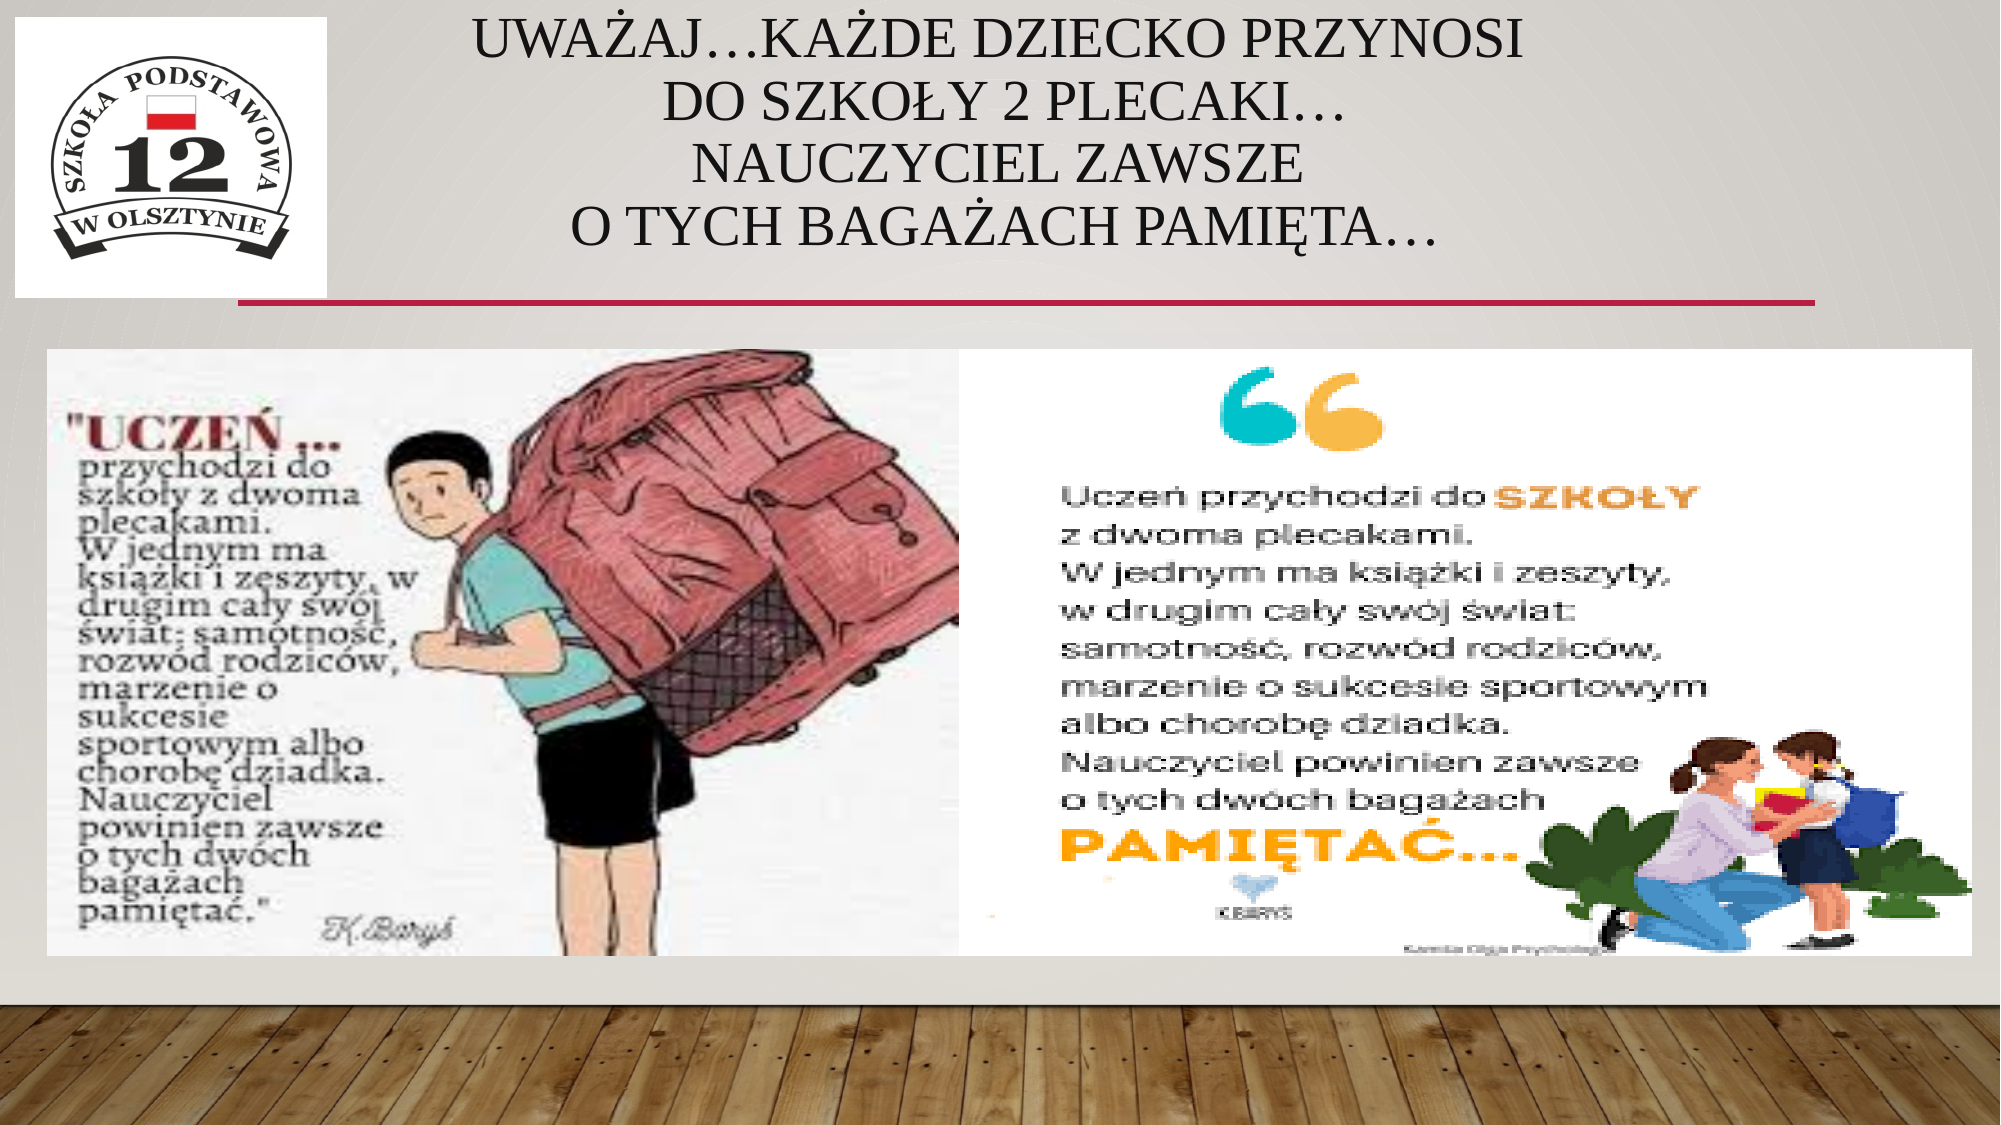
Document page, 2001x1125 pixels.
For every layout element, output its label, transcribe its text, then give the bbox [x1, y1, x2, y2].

title Uważaj…Każde dziecko przynosi do szkoły 2 plecaki… Nauczyciel zawsze o tych bagażach pamięta… [78, 0, 1934, 336]
picture [15, 16, 327, 298]
picture [0, 1005, 2000, 1125]
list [46, 349, 958, 956]
picture [958, 349, 1973, 956]
